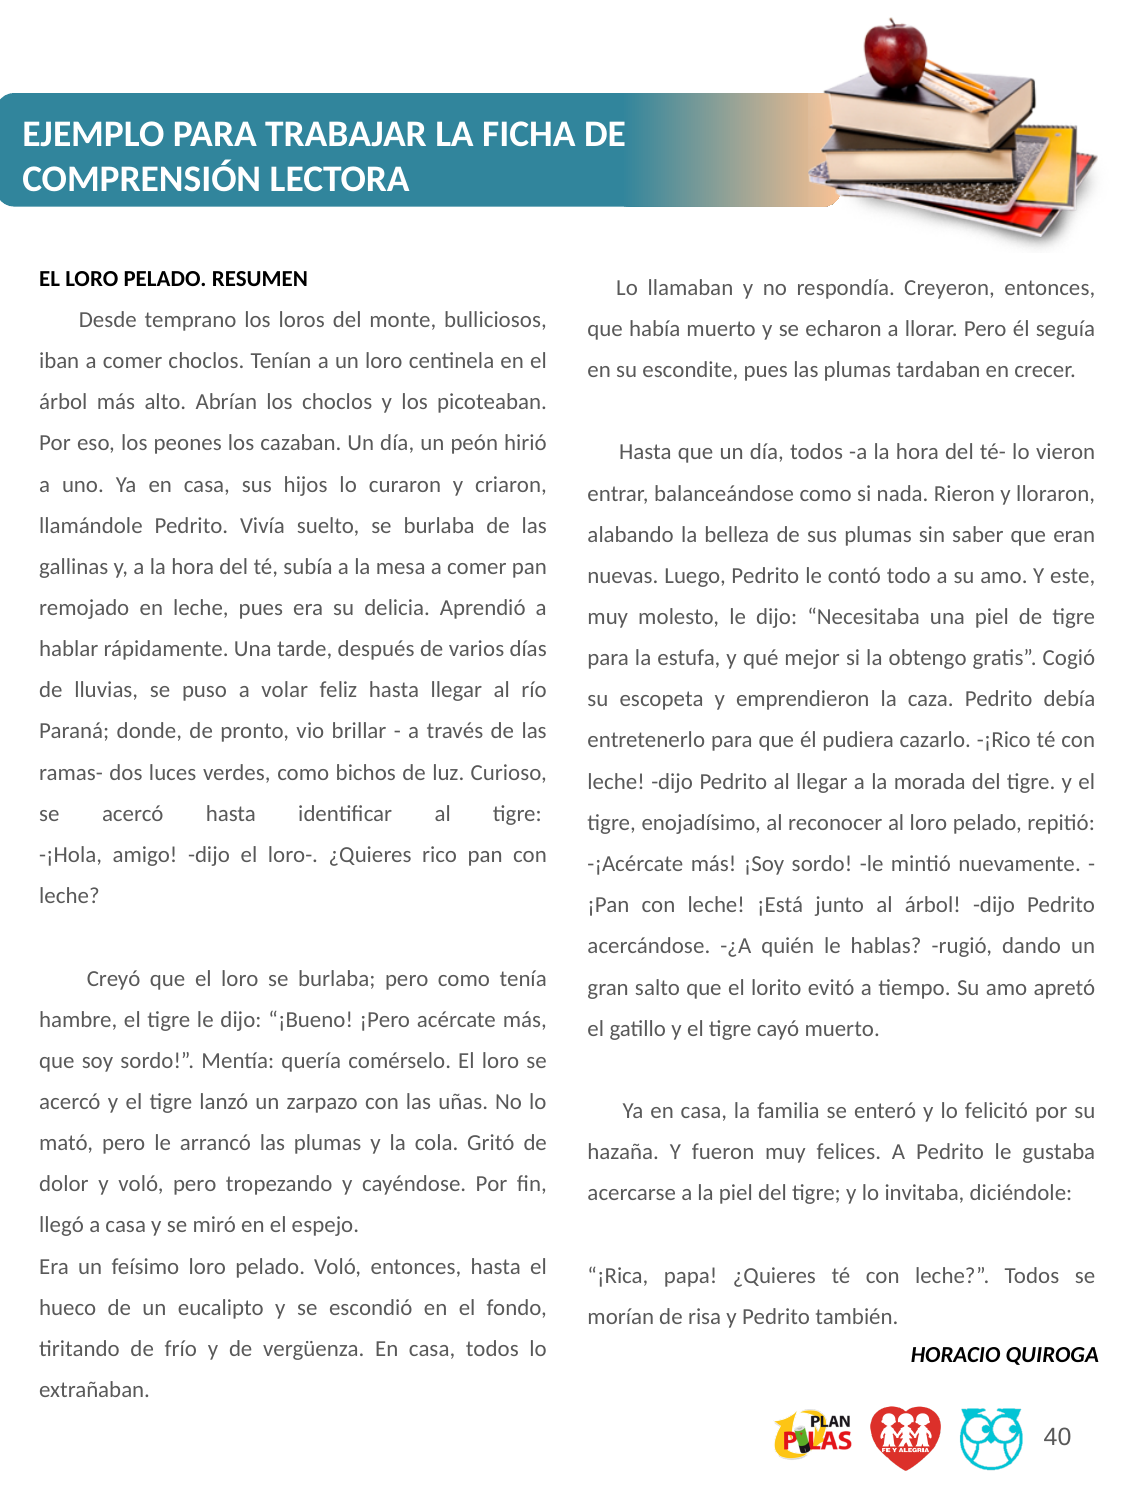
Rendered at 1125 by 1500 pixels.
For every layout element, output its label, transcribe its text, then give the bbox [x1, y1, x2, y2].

picture [959, 1405, 1024, 1471]
text_box HORACIO QUIROGA [668, 1304, 1115, 1375]
text_box EL LORO PELADO. RESUMEN Desde temprano los loros del monte, bulliciosos, iban a comer choclos. Tenían a un loro centinela en el árbol más alto. Abrían los choclos y los picoteaban. Por eso, los peones los cazaban. Un día, un peón hirió a uno. Ya en casa, sus hijos lo curaron y criaron, llamándole Pedrito. Vivía suelto, se burlaba de las gallinas y, a la hora del té, subía a la mesa a comer pan remojado en leche, pues era su delicia. Aprendió a hablar rápidamente. Una tarde, después de varios días de lluvias, se puso a volar feliz hasta llegar al río Paraná; donde, de pronto, vio brillar - a través de las ramas- dos luces verdes, como bichos de luz. Curioso, se acercó hasta identificar al tigre: -¡Hola, amigo! -dijo el loro-. ¿Quieres rico pan con leche? Creyó que el loro se burlaba; pero como tenía hambre, el tigre le dijo: “¡Bueno! ¡Pero acércate más, que soy sordo!”. Mentía: quería comérselo. El loro se acercó y el tigre lanzó un zarpazo con las uñas. No lo mató, pero le arrancó las plumas y la cola. Gritó de dolor y voló, pero tropezando y cayéndose. Por fin, llegó a casa y se miró en el espejo. Era un feísimo loro pelado. Voló, entonces, hasta el hueco de un eucalipto y se escondió en el fondo, tiritando de frío y de vergüenza. En casa, todos lo extrañaban. [24, 242, 563, 1410]
text_box Lo llamaban y no respondía. Creyeron, entonces, que había muerto y se echaron a llorar. Pero él seguía en su escondite, pues las plumas tardaban en crecer. Hasta que un día, todos -a la hora del té- lo vieron entrar, balanceándose como si nada. Rieron y lloraron, alabando la belleza de sus plumas sin saber que eran nuevas. Luego, Pedrito le contó todo a su amo. Y este, muy molesto, le dijo: “Necesitaba una piel de tigre para la estufa, y qué mejor si la obtengo gratis”. Cogió su escopeta y emprendieron la caza. Pedrito debía entretenerlo para que él pudiera cazarlo. -¡Rico té con leche! -dijo Pedrito al llegar a la morada del tigre. y el tigre, enojadísimo, al reconocer al loro pelado, repitió: -¡Acércate más! ¡Soy sordo! -le mintió nuevamente. - ¡Pan con leche! ¡Está junto al árbol! -dijo Pedrito acercándose. -¿A quién le hablas? -rugió, dando un gran salto que el lorito evitó a tiempo. Su amo apretó el gatillo y el tigre cayó muerto. Ya en casa, la familia se enteró y lo felicitó por su hazaña. Y fueron muy felices. A Pedrito le gustaba acercarse a la piel del tigre; y lo invitaba, diciéndole: “¡Rica, papa! ¿Quieres té con leche?”. Todos se morían de risa y Pedrito también. [572, 251, 1111, 1337]
text_box [0, 90, 802, 209]
picture [807, 16, 1110, 254]
text_box EJEMPLO PARA TRABAJAR LA FICHA DE COMPRENSIÓN LECTORA [7, 101, 799, 207]
picture [869, 1406, 941, 1471]
picture [767, 1402, 858, 1465]
text_box 40 [1018, 1398, 1094, 1458]
